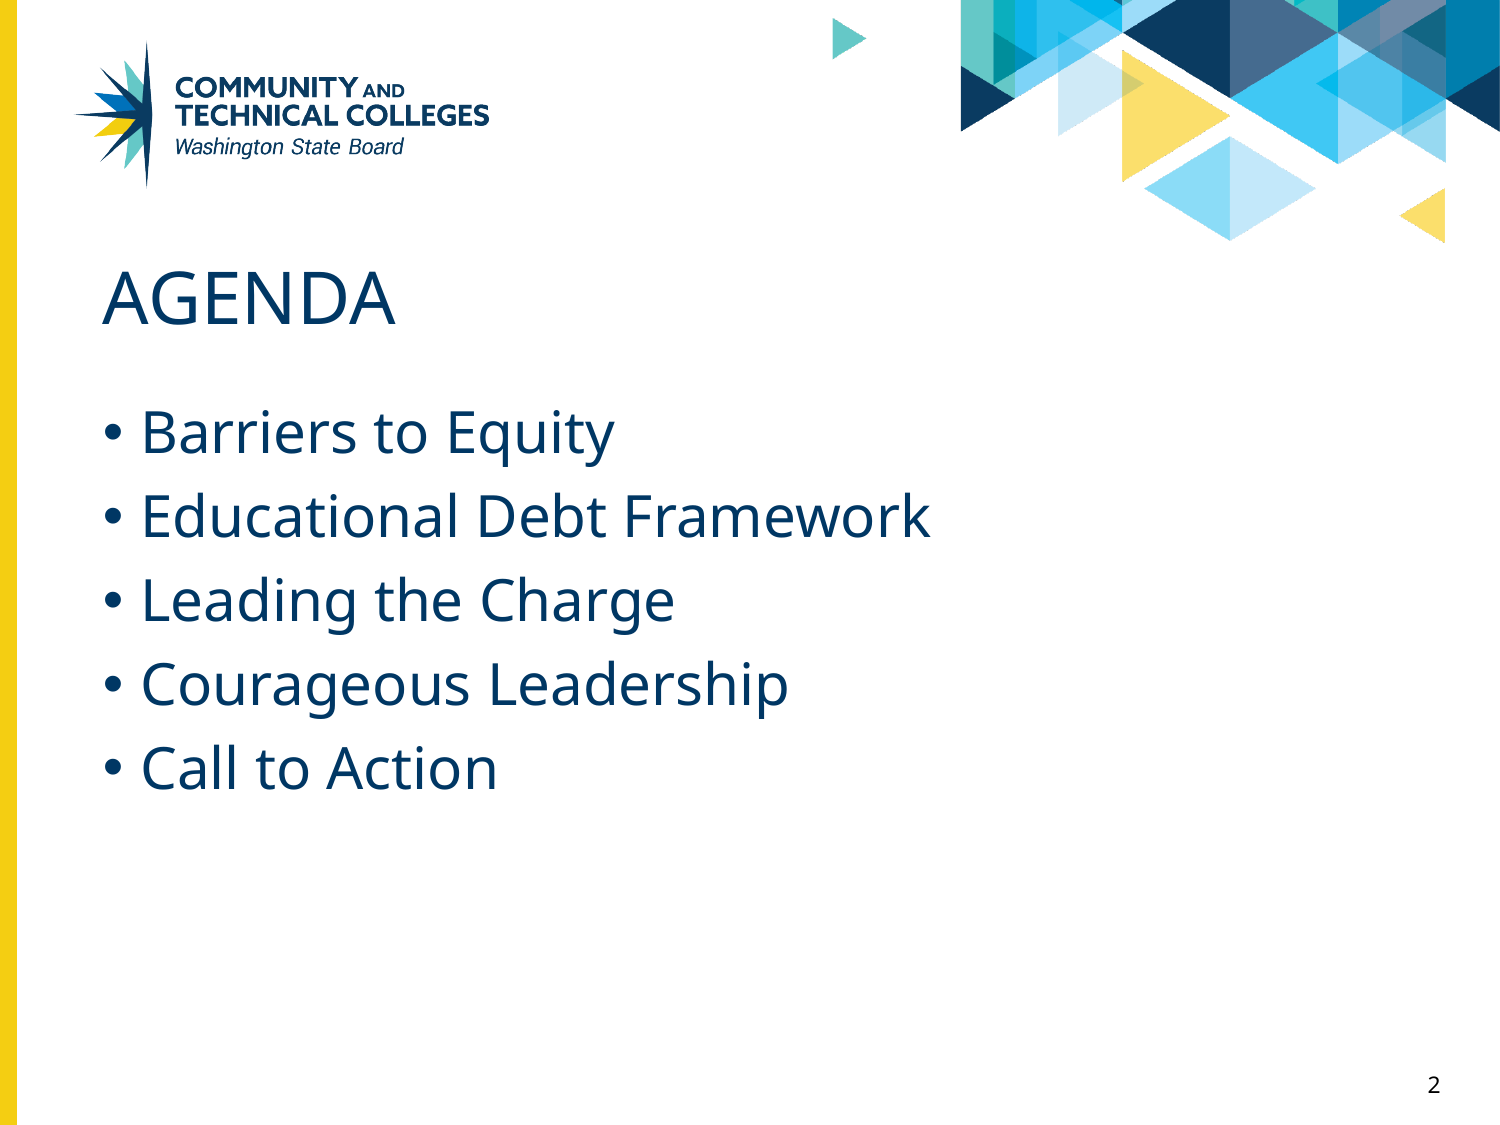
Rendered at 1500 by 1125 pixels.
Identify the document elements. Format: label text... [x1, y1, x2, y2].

list Barriers to Equity Educational Debt Framework Leading the Charge Courageous Leadership Call to Action [88, 396, 1456, 1013]
title agenda [88, 254, 1456, 385]
picture [17, 25, 557, 228]
slide_number 2 [1378, 1063, 1456, 1103]
picture [832, 0, 1500, 243]
